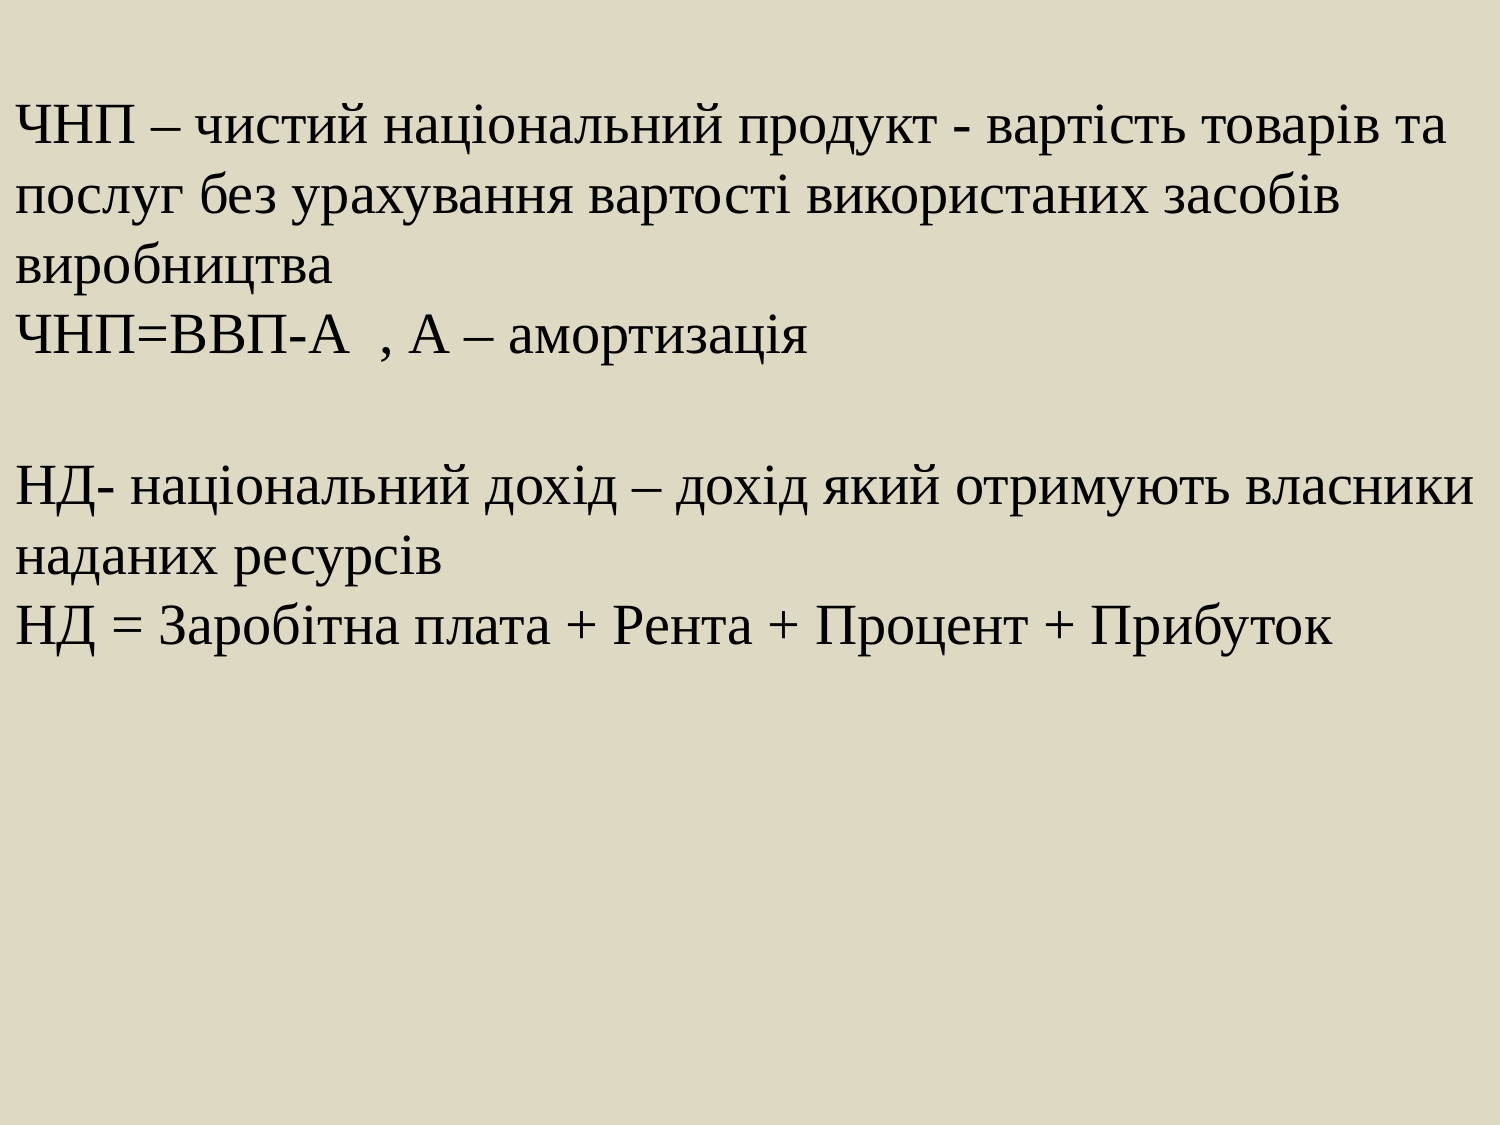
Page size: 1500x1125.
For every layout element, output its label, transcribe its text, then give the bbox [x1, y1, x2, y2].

list ЧНП – чистий національний продукт - вартість товарів та послуг без урахування вартості використаних засобів виробництва ЧНП=ВВП-А , А – амортизація НД- національний дохід – дохід який отримують власники наданих ресурсів НД = Заробітна плата + Рента + Процент + Прибуток [0, 78, 1500, 821]
